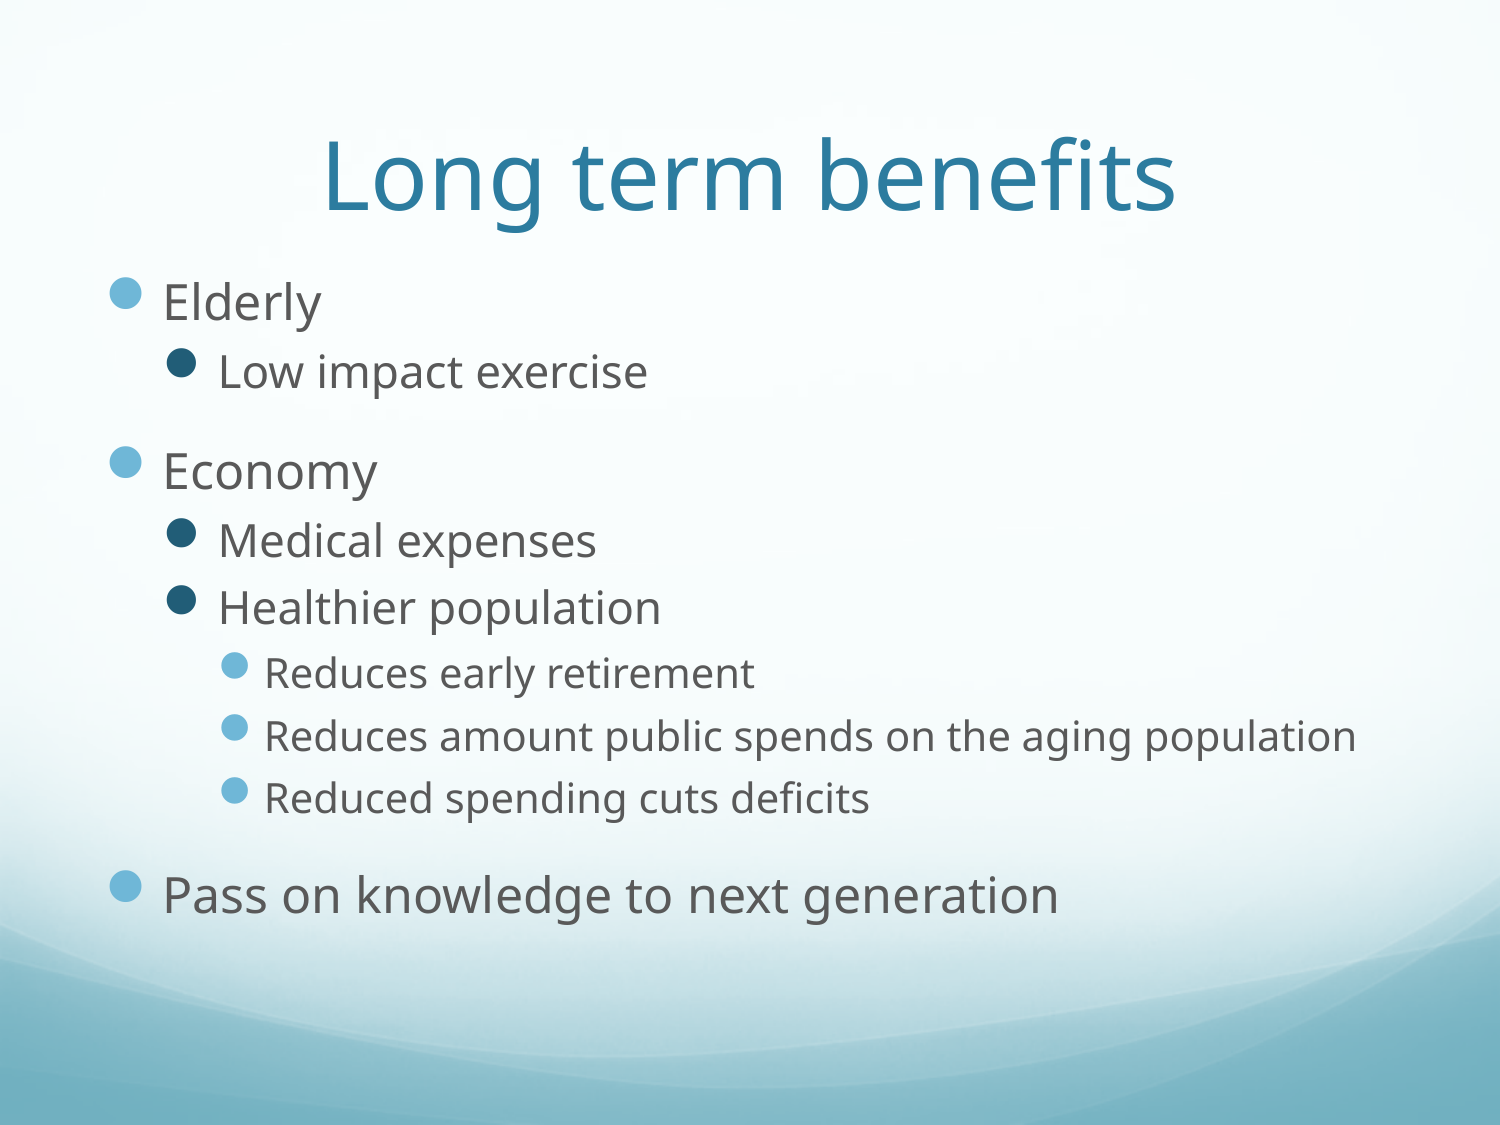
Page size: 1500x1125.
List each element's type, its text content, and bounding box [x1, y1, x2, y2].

list Elderly Low impact exercise Economy Medical expenses Healthier population Reduces early retirement Reduces amount public spends on the aging population Reduced spending cuts deficits Pass on knowledge to next generation [90, 262, 1410, 975]
title Long term benefits [90, 17, 1410, 237]
